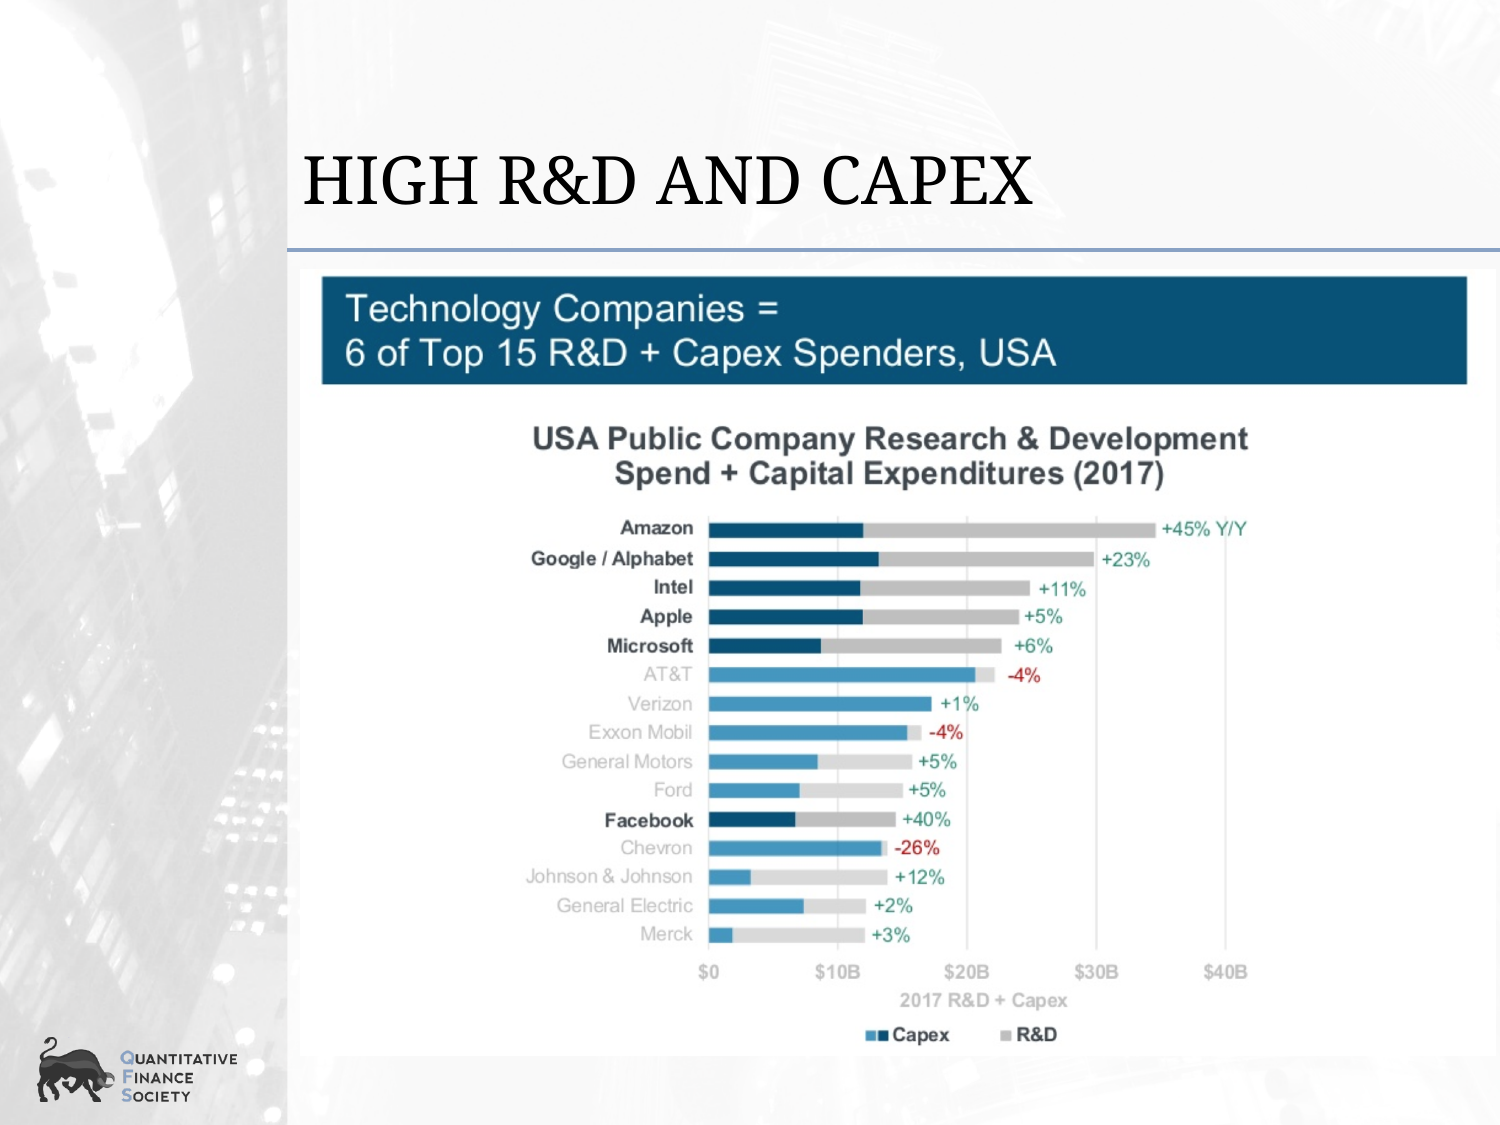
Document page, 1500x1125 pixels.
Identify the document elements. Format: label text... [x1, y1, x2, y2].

title High R&D and Capex [287, 112, 1363, 243]
picture [37, 1037, 237, 1102]
picture [299, 268, 1497, 1056]
